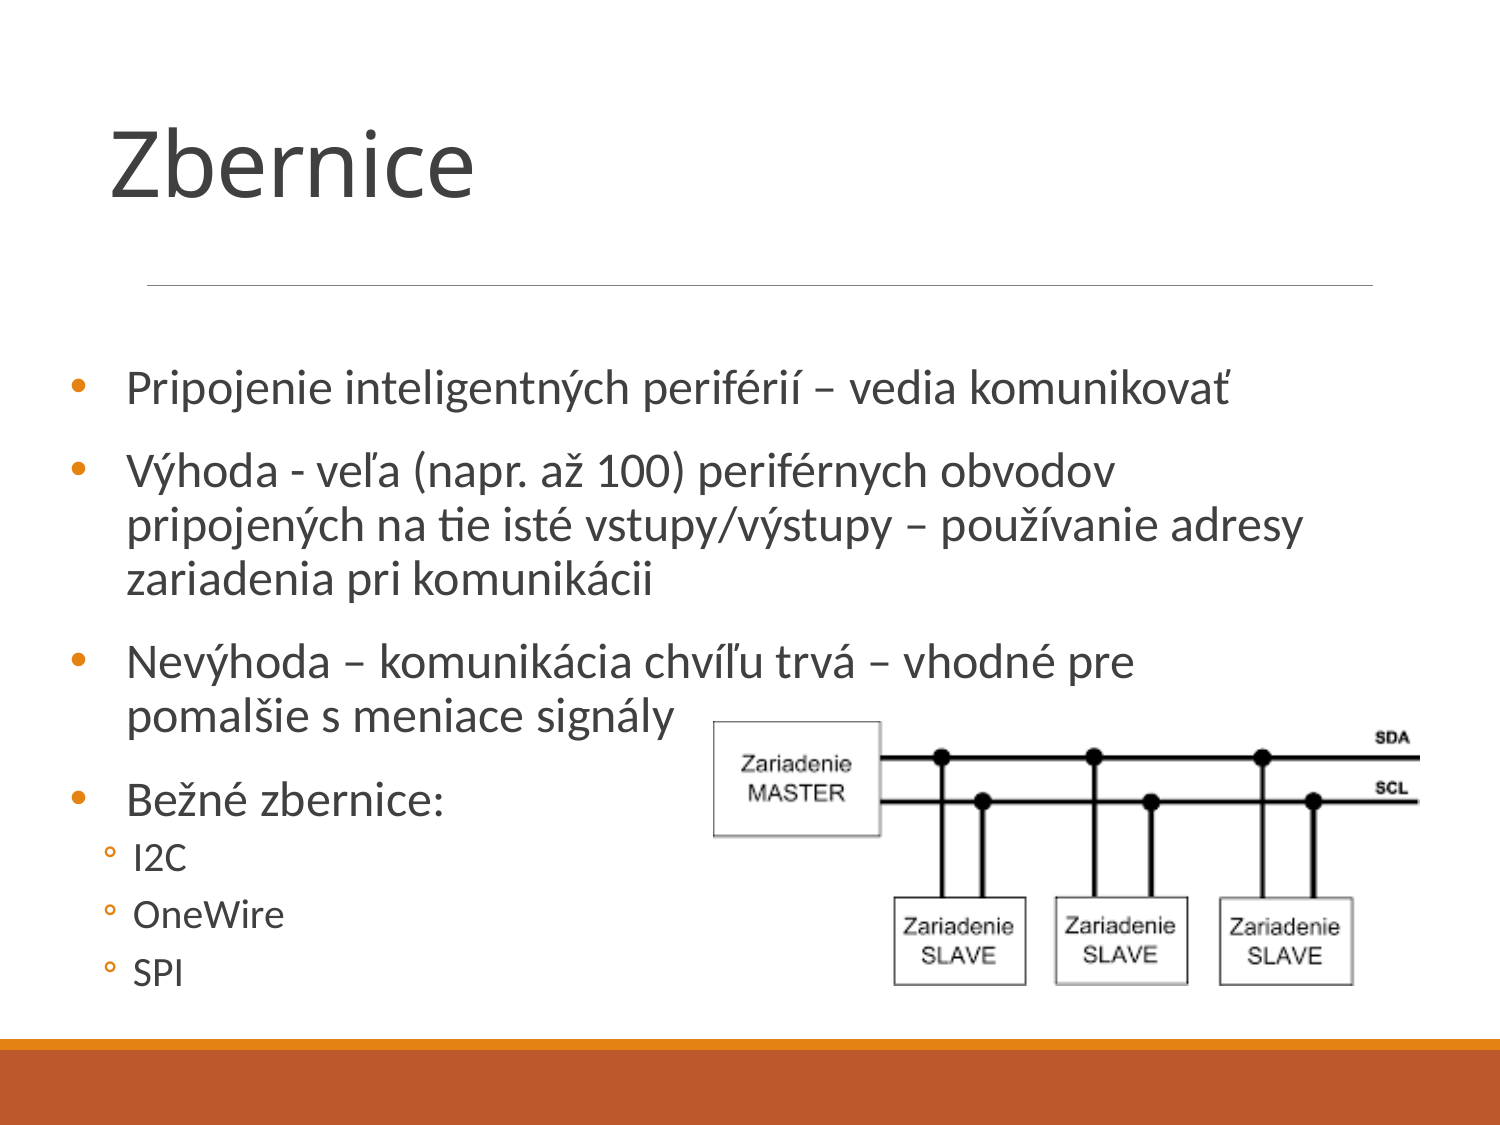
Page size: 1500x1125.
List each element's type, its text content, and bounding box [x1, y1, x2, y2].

picture [712, 721, 1421, 986]
text_box Pripojenie inteligentných periférií – vedia komunikovať Výhoda - veľa (napr. až 100) periférnych obvodov pripojených na tie isté vstupy/výstupy – používanie adresy zariadenia pri komunikácii Nevýhoda – komunikácia chvíľu trvá – vhodné pre pomalšie s meniace signály Bežné zbernice: I2C OneWire SPI [69, 353, 1308, 1014]
title Zbernice [94, 0, 1333, 224]
